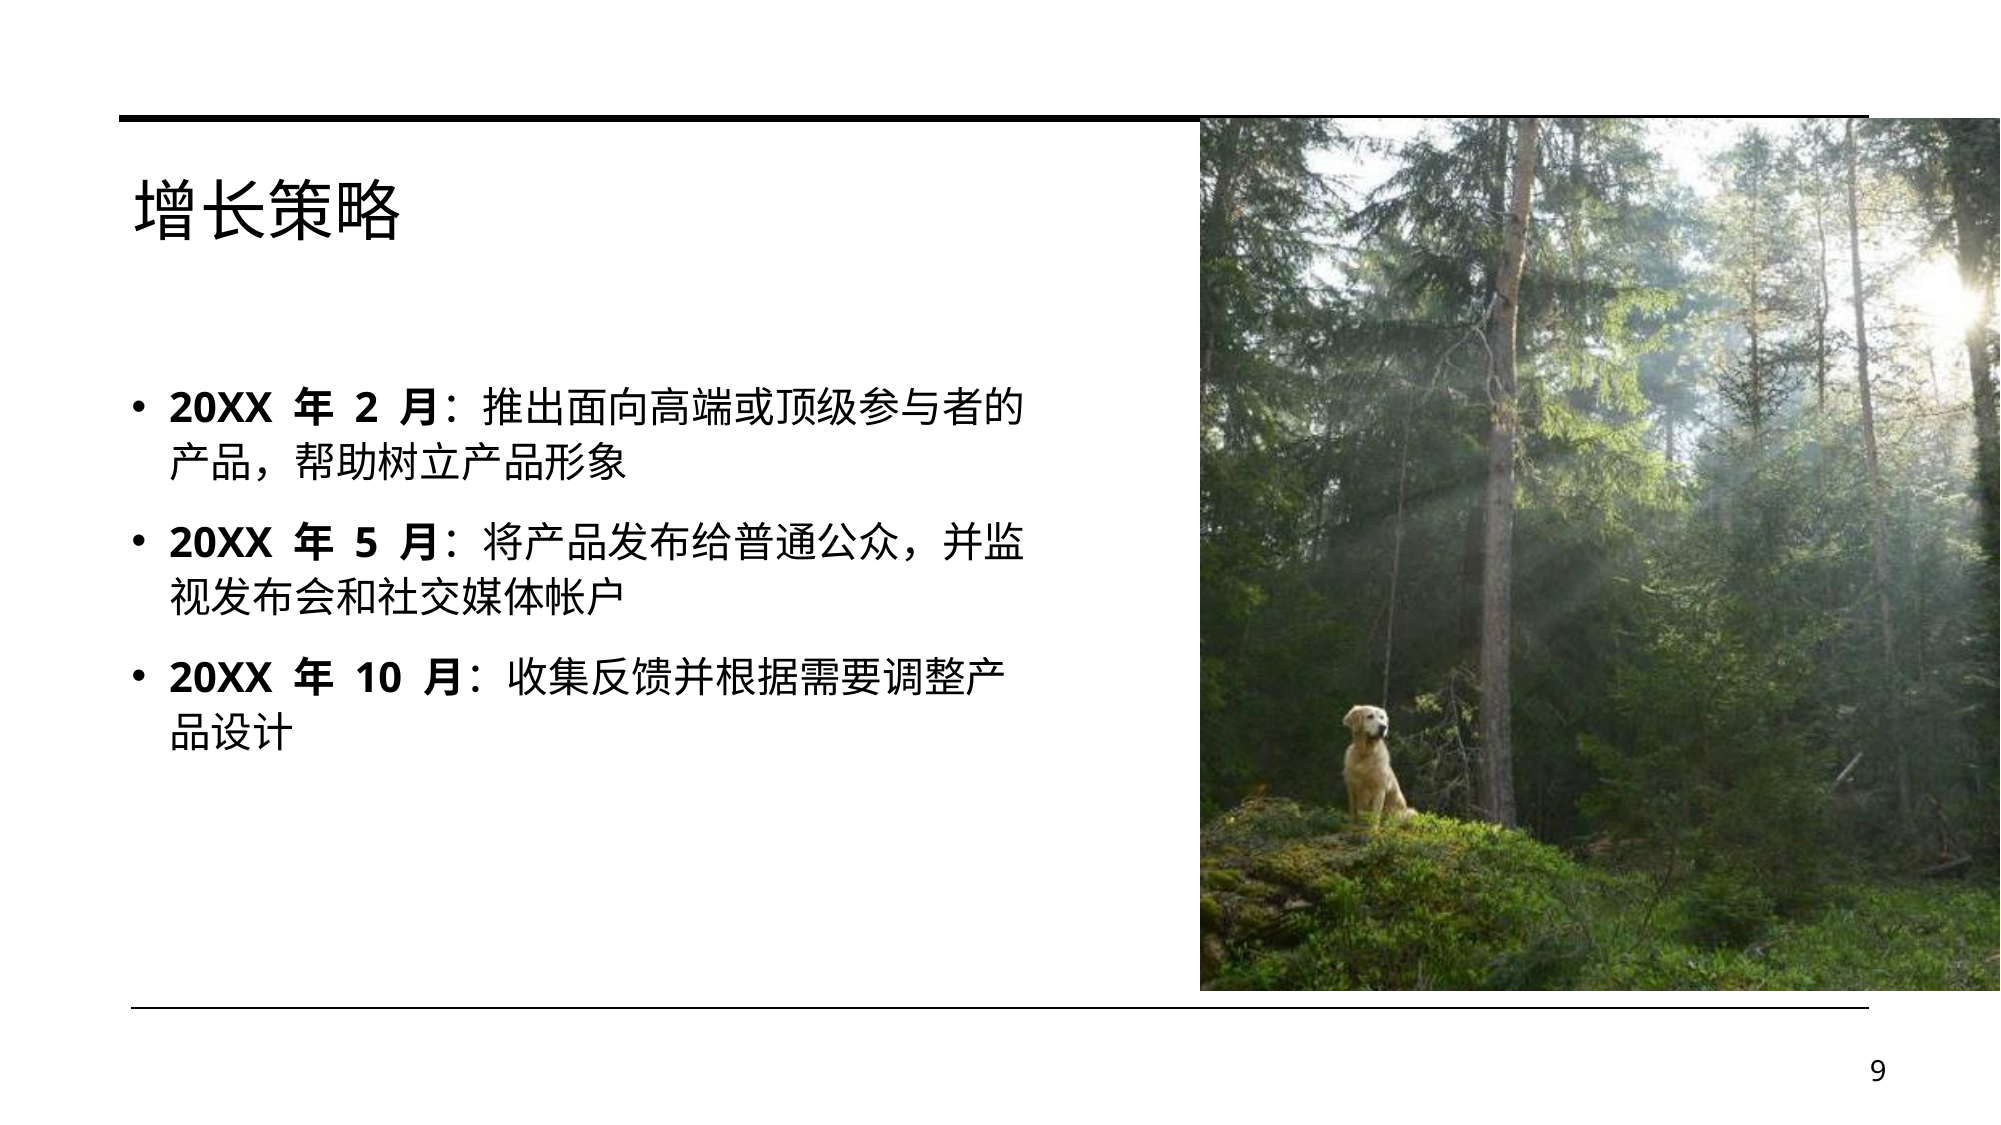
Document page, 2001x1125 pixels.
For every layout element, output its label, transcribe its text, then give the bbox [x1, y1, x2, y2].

list 20XX 年 2 月：推出面向高端或顶级参与者的产品，帮助树立产品形象 20XX 年 5 月：将产品发布给普通公众，并监视发布会和社交媒体帐户 20XX 年 10 月：收集反馈并根据需要调整产品设计 [116, 368, 1056, 991]
slide_number 9 [1791, 1042, 1902, 1103]
picture [1199, 118, 2000, 991]
title 增长策略 [117, 161, 1058, 358]
